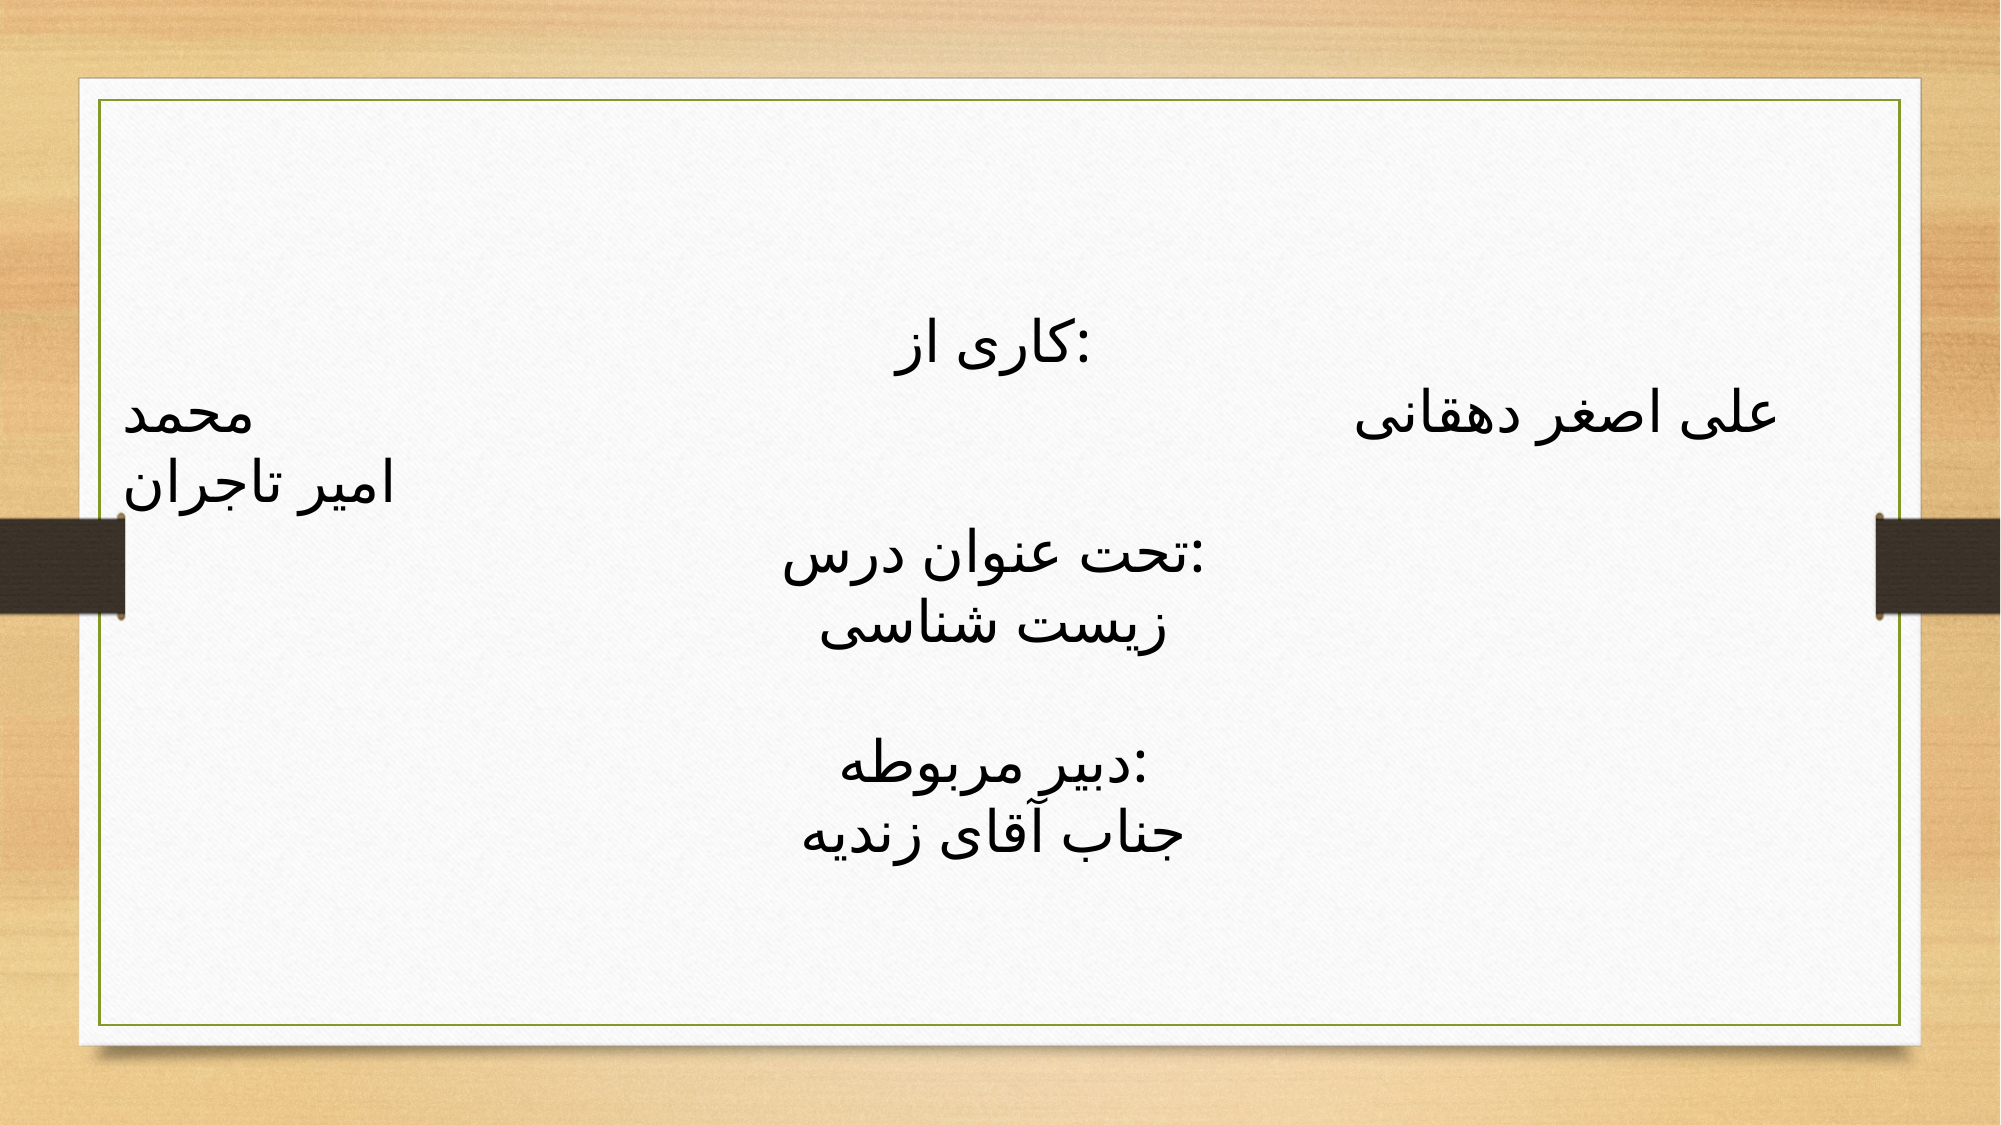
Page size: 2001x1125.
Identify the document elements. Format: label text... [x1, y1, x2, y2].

text_box کاری از: علی اصغر دهقانی محمد امیر تاجران تحت عنوان درس: زیست شناسی دبیر مربوطه: جناب آقای زندیه [107, 296, 1881, 872]
picture [0, 0, 2001, 1125]
